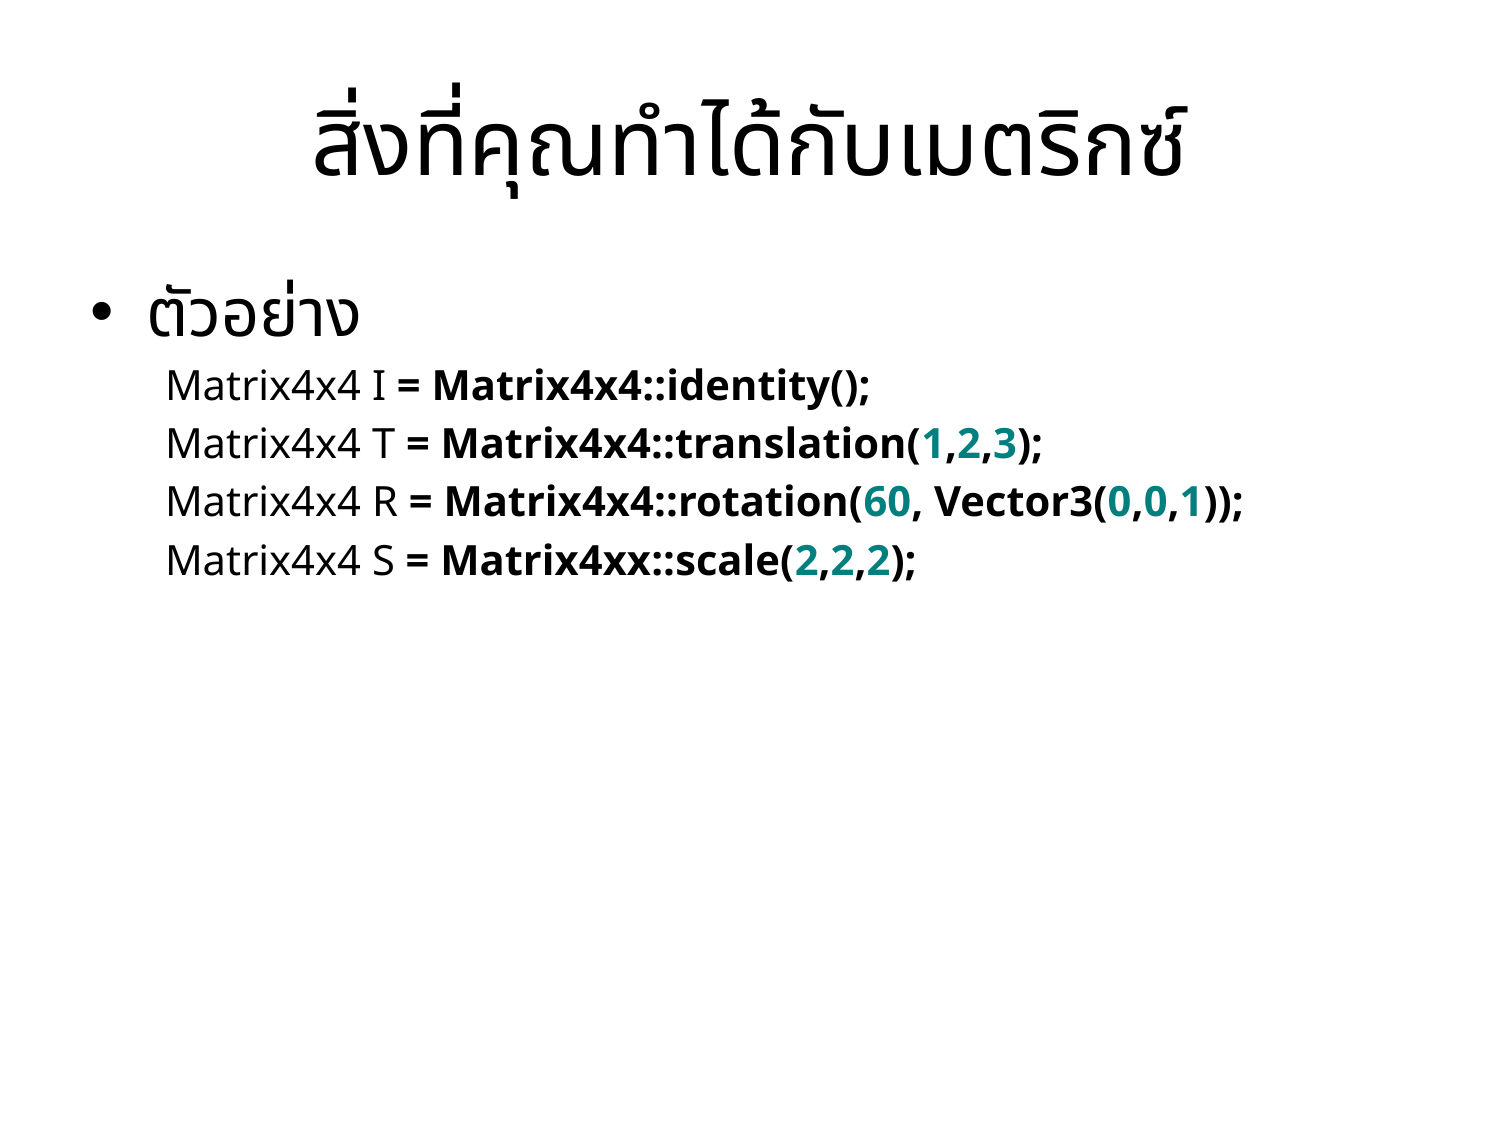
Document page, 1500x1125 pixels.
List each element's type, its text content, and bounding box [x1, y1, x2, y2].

title สิ่งที่คุณทำได้กับเมตริกซ์ [75, 45, 1425, 233]
list ตัวอย่าง Matrix4x4 I = Matrix4x4::identity(); Matrix4x4 T = Matrix4x4::translation(1,2,3); Matrix4x4 R = Matrix4x4::rotation(60, Vector3(0,0,1)); Matrix4x4 S = Matrix4xx::scale(2,2,2); [75, 262, 1425, 1005]
